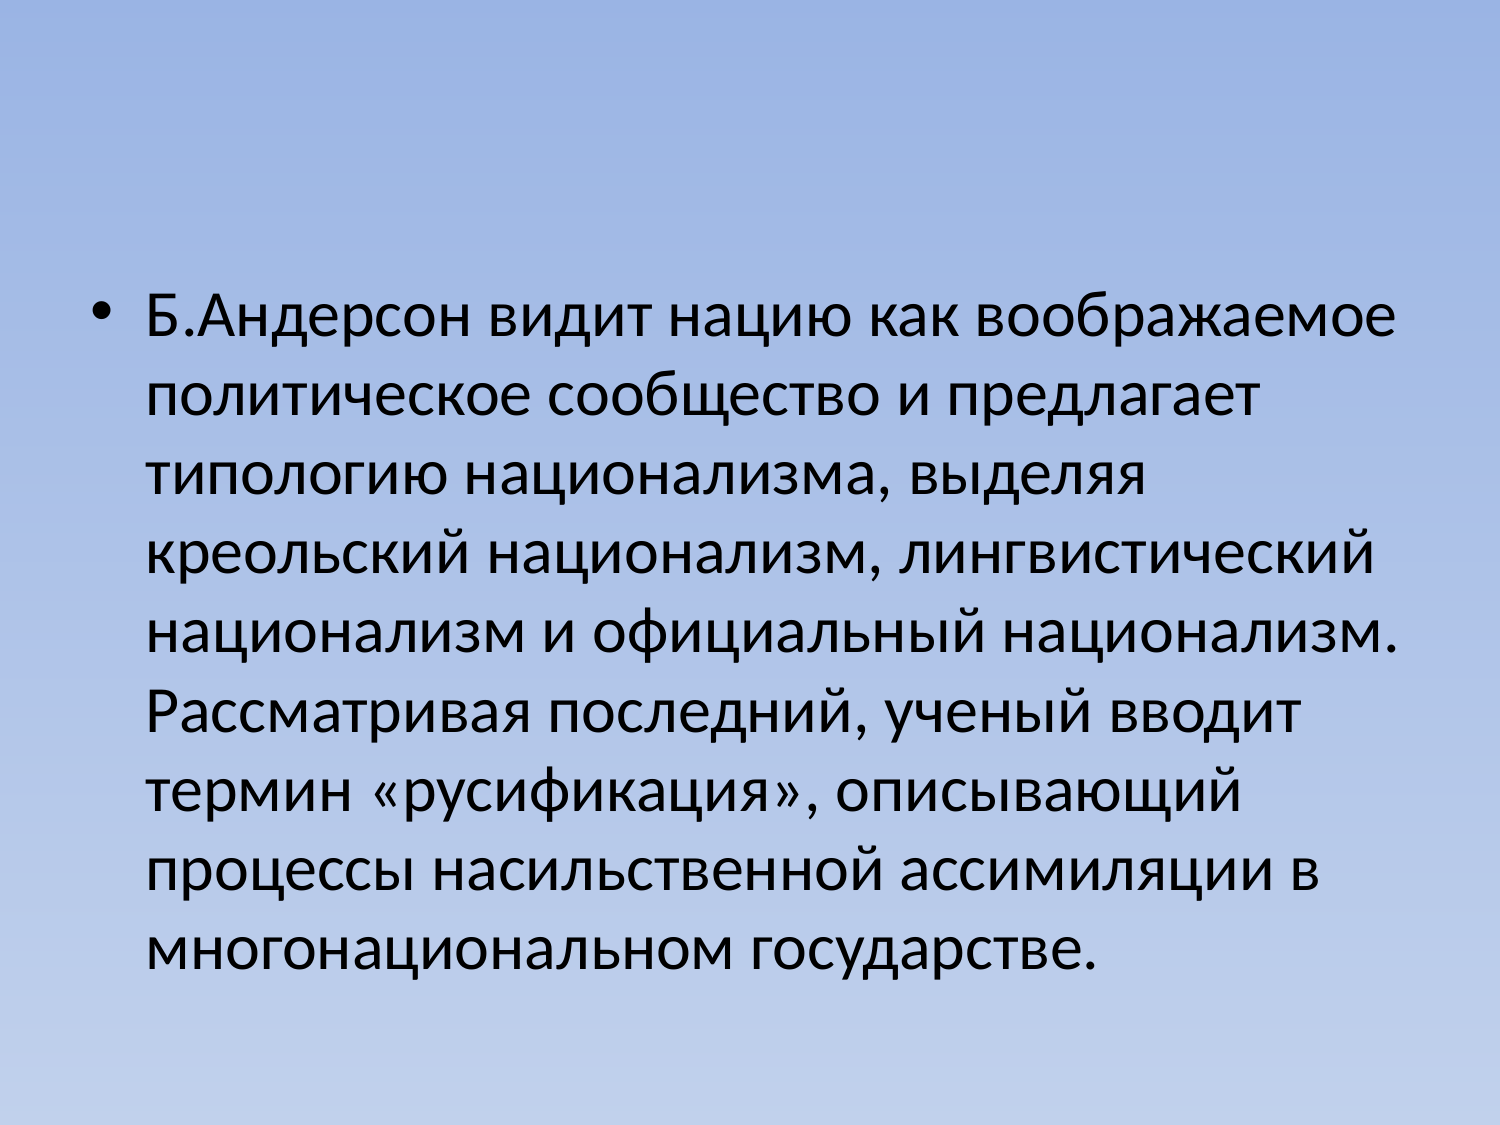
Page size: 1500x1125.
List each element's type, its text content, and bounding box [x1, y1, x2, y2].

list Б.Андерсон видит нацию как воображаемое политическое сообщество и предлагает типологию национализма, выделяя креольский национализм, лингвистический национализм и официальный национализм. Рассматривая последний, ученый вводит термин «русификация», описывающий процессы насильственной ассимиляции в многонациональном государстве. [75, 262, 1425, 1005]
